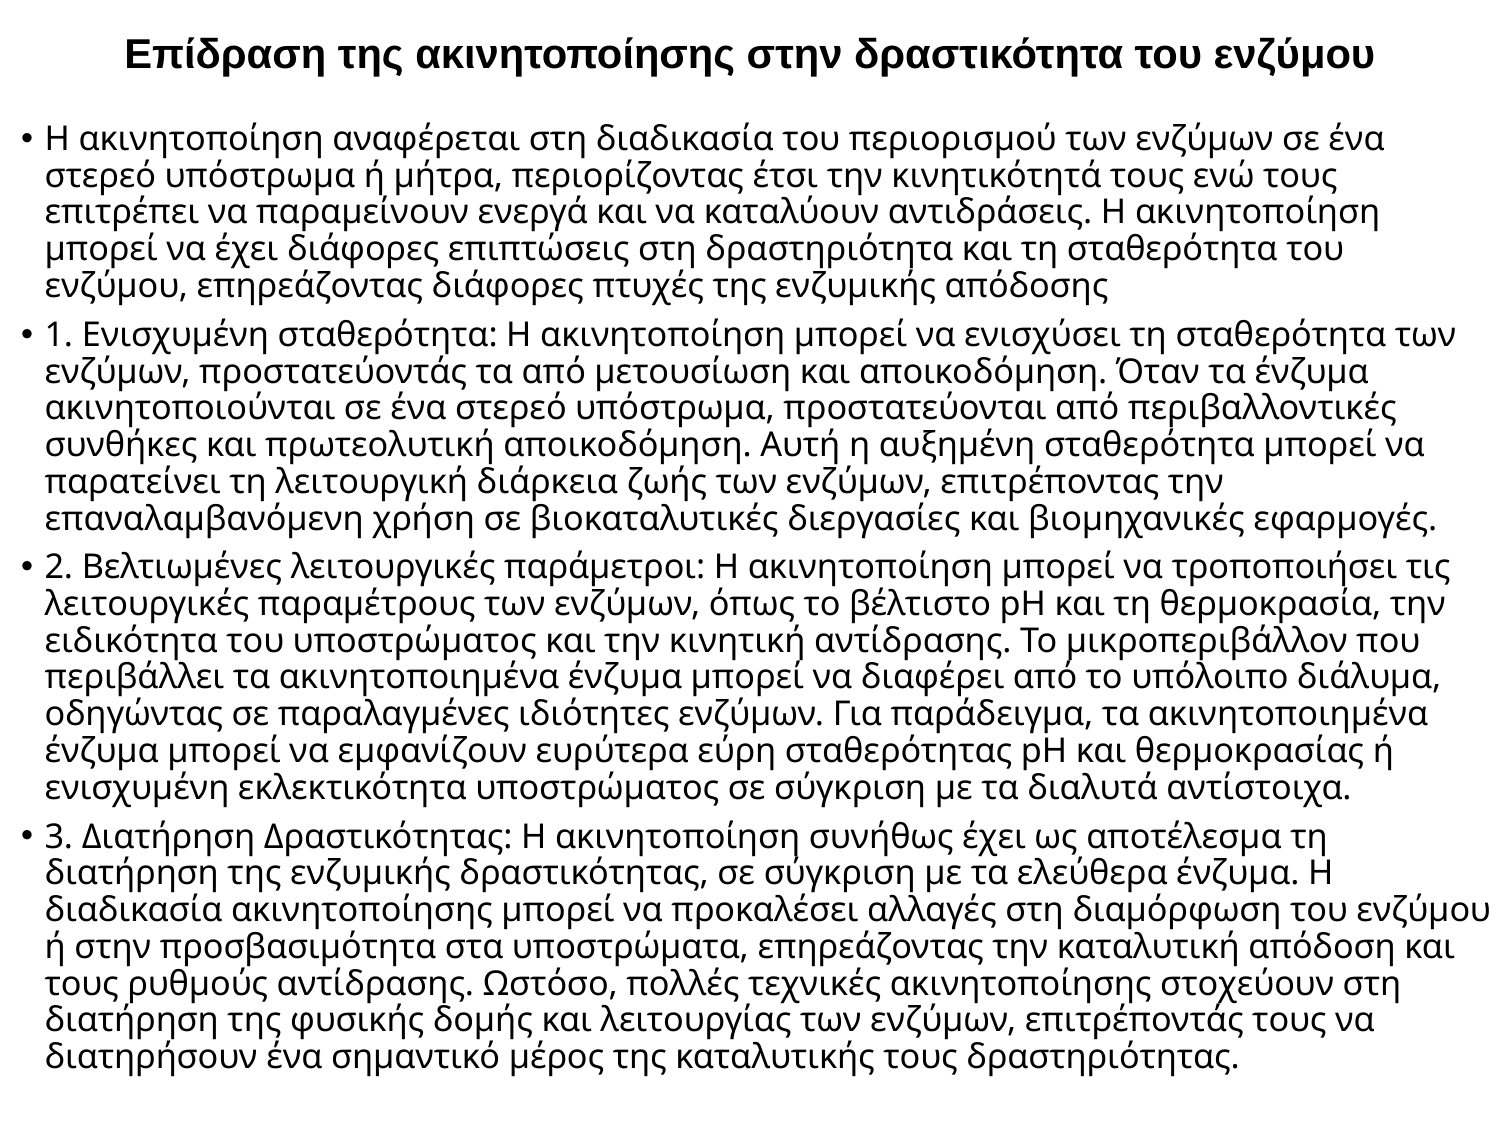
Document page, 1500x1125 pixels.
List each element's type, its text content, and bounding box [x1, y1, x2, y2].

text_box Επίδραση της ακινητοποίησης στην δραστικότητα του ενζύμου [0, 19, 1500, 84]
list Η ακινητοποίηση αναφέρεται στη διαδικασία του περιορισμού των ενζύμων σε ένα στερεό υπόστρωμα ή μήτρα, περιορίζοντας έτσι την κινητικότητά τους ενώ τους επιτρέπει να παραμείνουν ενεργά και να καταλύουν αντιδράσεις. Η ακινητοποίηση μπορεί να έχει διάφορες επιπτώσεις στη δραστηριότητα και τη σταθερότητα του ενζύμου, επηρεάζοντας διάφορες πτυχές της ενζυμικής απόδοσης 1. Ενισχυμένη σταθερότητα: Η ακινητοποίηση μπορεί να ενισχύσει τη σταθερότητα των ενζύμων, προστατεύοντάς τα από μετουσίωση και αποικοδόμηση. Όταν τα ένζυμα ακινητοποιούνται σε ένα στερεό υπόστρωμα, προστατεύονται από περιβαλλοντικές συνθήκες και πρωτεολυτική αποικοδόμηση. Αυτή η αυξημένη σταθερότητα μπορεί να παρατείνει τη λειτουργική διάρκεια ζωής των ενζύμων, επιτρέποντας την επαναλαμβανόμενη χρήση σε βιοκαταλυτικές διεργασίες και βιομηχανικές εφαρμογές. 2. Βελτιωμένες λειτουργικές παράμετροι: Η ακινητοποίηση μπορεί να τροποποιήσει τις λειτουργικές παραμέτρους των ενζύμων, όπως το βέλτιστο pH και τη θερμοκρασία, την ειδικότητα του υποστρώματος και την κινητική αντίδρασης. Το μικροπεριβάλλον που περιβάλλει τα ακινητοποιημένα ένζυμα μπορεί να διαφέρει από το υπόλοιπο διάλυμα, οδηγώντας σε παραλαγμένες ιδιότητες ενζύμων. Για παράδειγμα, τα ακινητοποιημένα ένζυμα μπορεί να εμφανίζουν ευρύτερα εύρη σταθερότητας pH και θερμοκρασίας ή ενισχυμένη εκλεκτικότητα υποστρώματος σε σύγκριση με τα διαλυτά αντίστοιχα. 3. Διατήρηση Δραστικότητας: Η ακινητοποίηση συνήθως έχει ως αποτέλεσμα τη διατήρηση της ενζυμικής δραστικότητας, σε σύγκριση με τα ελεύθερα ένζυμα. Η διαδικασία ακινητοποίησης μπορεί να προκαλέσει αλλαγές στη διαμόρφωση του ενζύμου ή στην προσβασιμότητα στα υποστρώματα, επηρεάζοντας την καταλυτική απόδοση και τους ρυθμούς αντίδρασης. Ωστόσο, πολλές τεχνικές ακινητοποίησης στοχεύουν στη διατήρηση της φυσικής δομής και λειτουργίας των ενζύμων, επιτρέποντάς τους να διατηρήσουν ένα σημαντικό μέρος της καταλυτικής τους δραστηριότητας. [5, 113, 1500, 1125]
